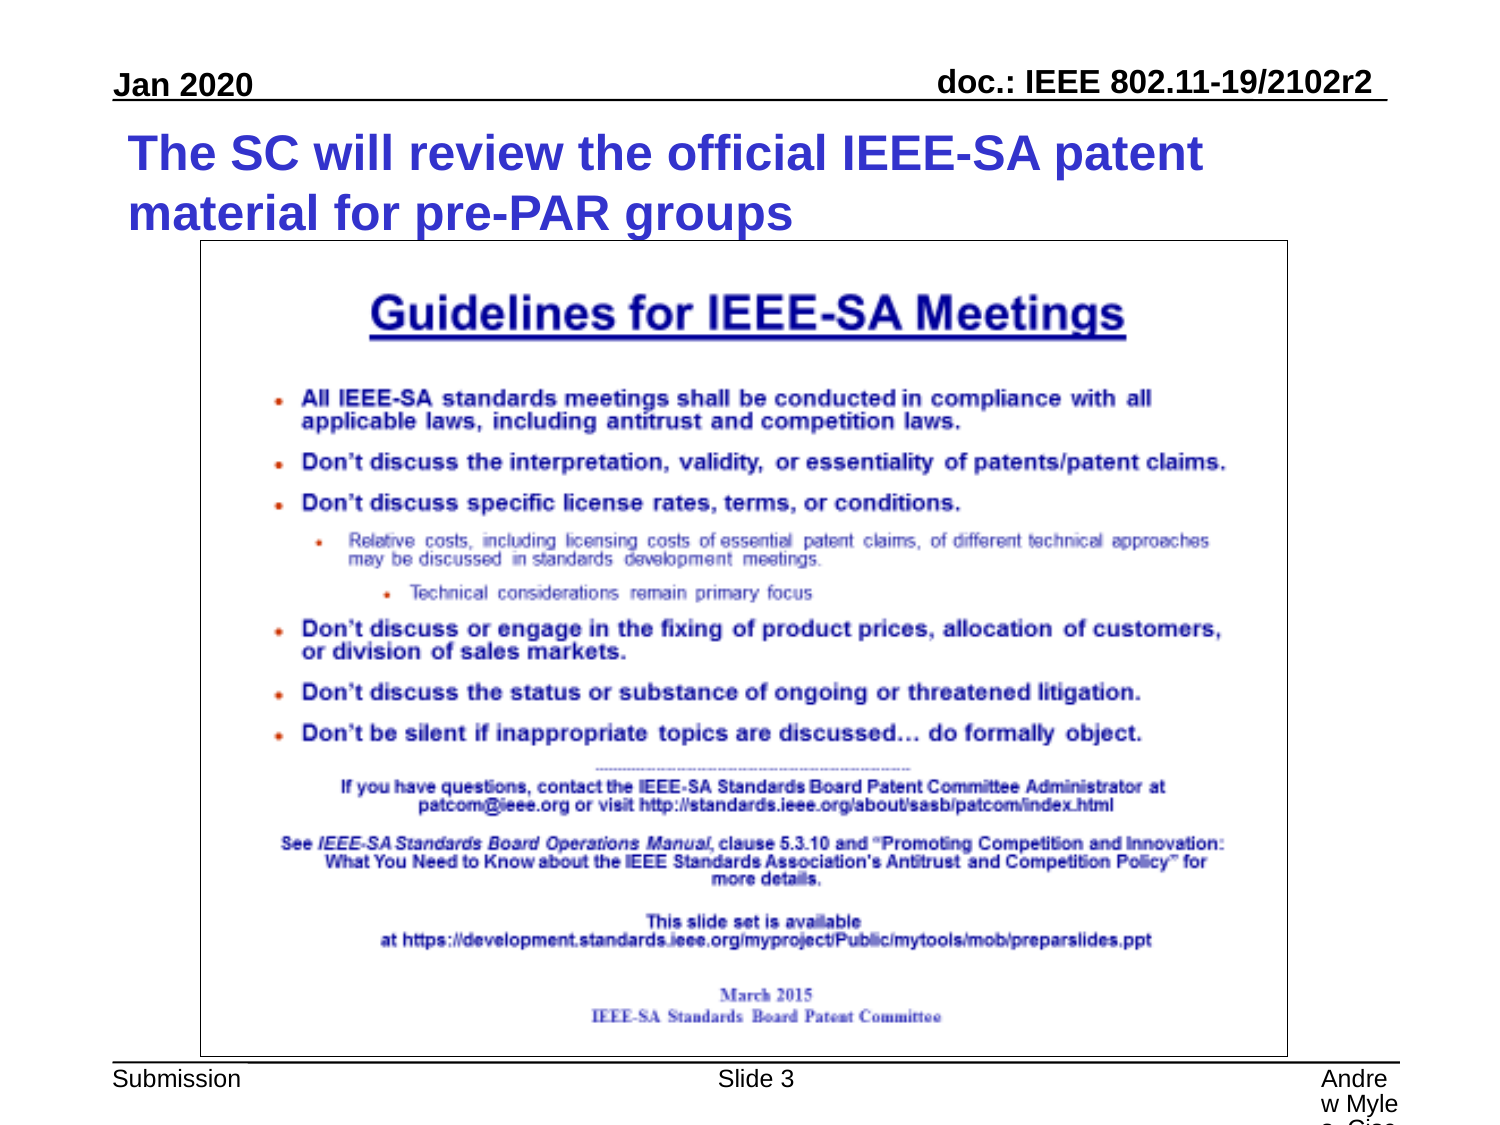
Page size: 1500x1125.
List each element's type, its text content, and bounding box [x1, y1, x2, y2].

slide_number Slide 3 [709, 1065, 803, 1093]
title The SC will review the official IEEE-SA patent material for pre-PAR groups [112, 112, 1388, 288]
footer Andrew Myles, Cisco [1320, 1061, 1402, 1093]
picture [199, 240, 1288, 1057]
